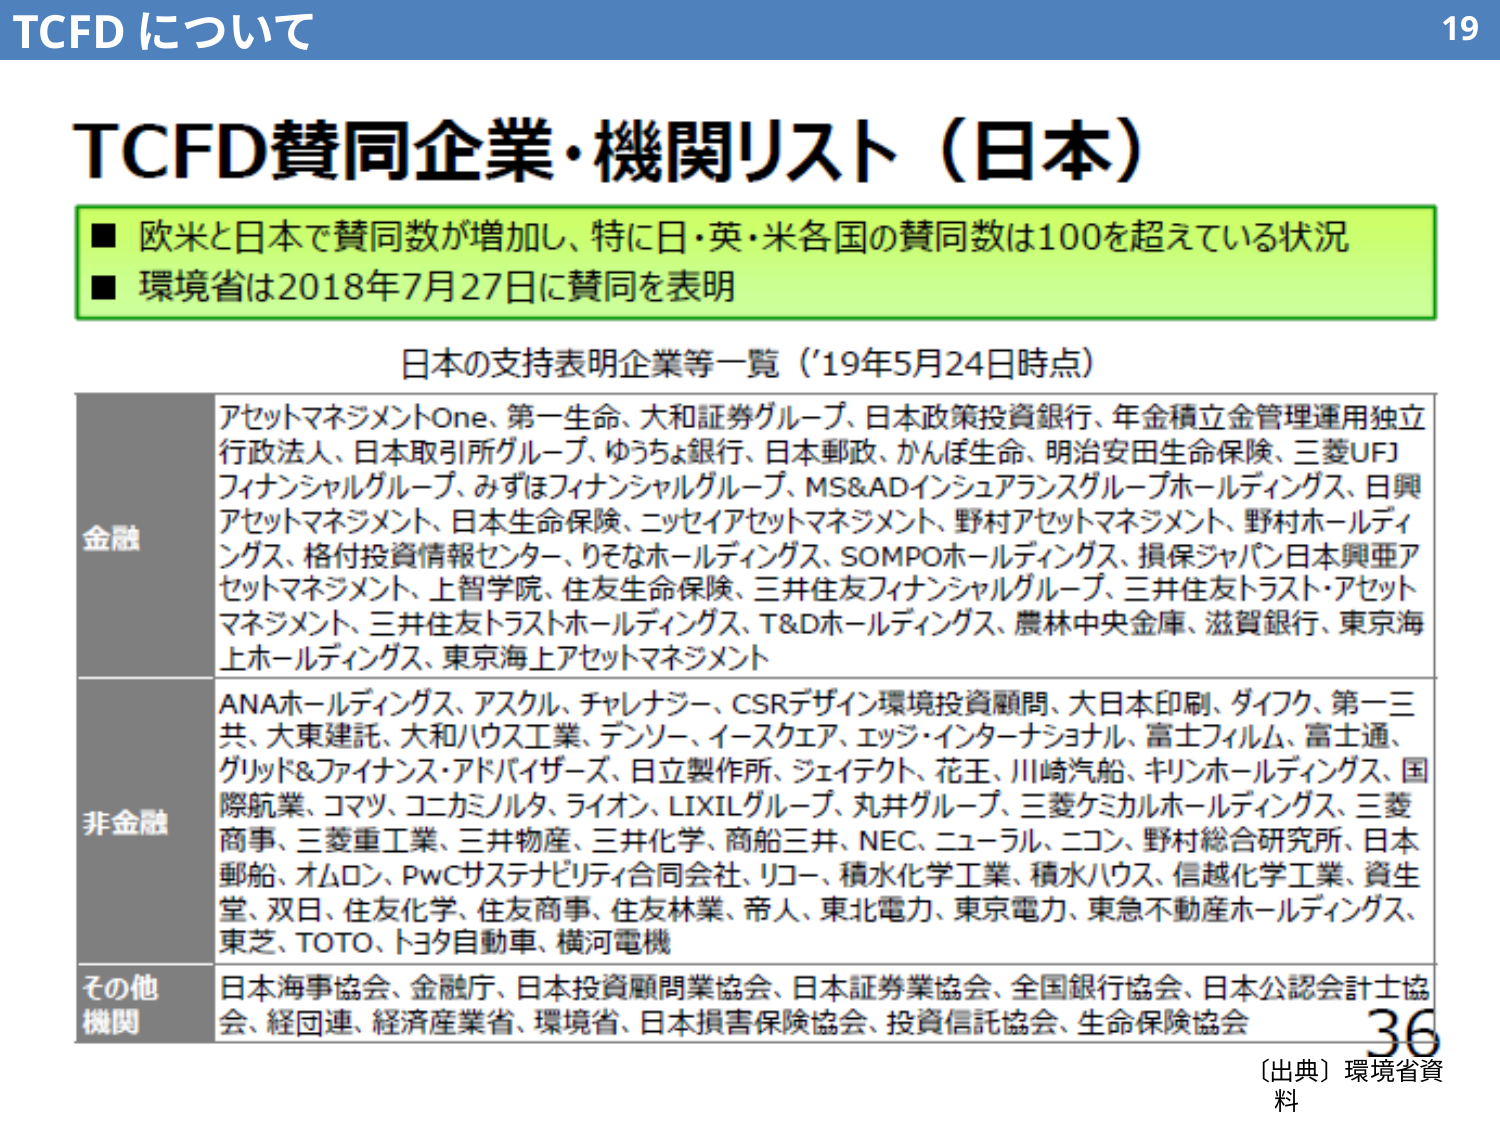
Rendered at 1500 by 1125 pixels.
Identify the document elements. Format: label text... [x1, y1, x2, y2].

slide_number 18 [1319, 3, 1495, 57]
text_box TCFDについて [0, 0, 1115, 65]
text_box 〔出典〕環境省資料 [1230, 1018, 1479, 1124]
picture [64, 94, 1447, 1057]
